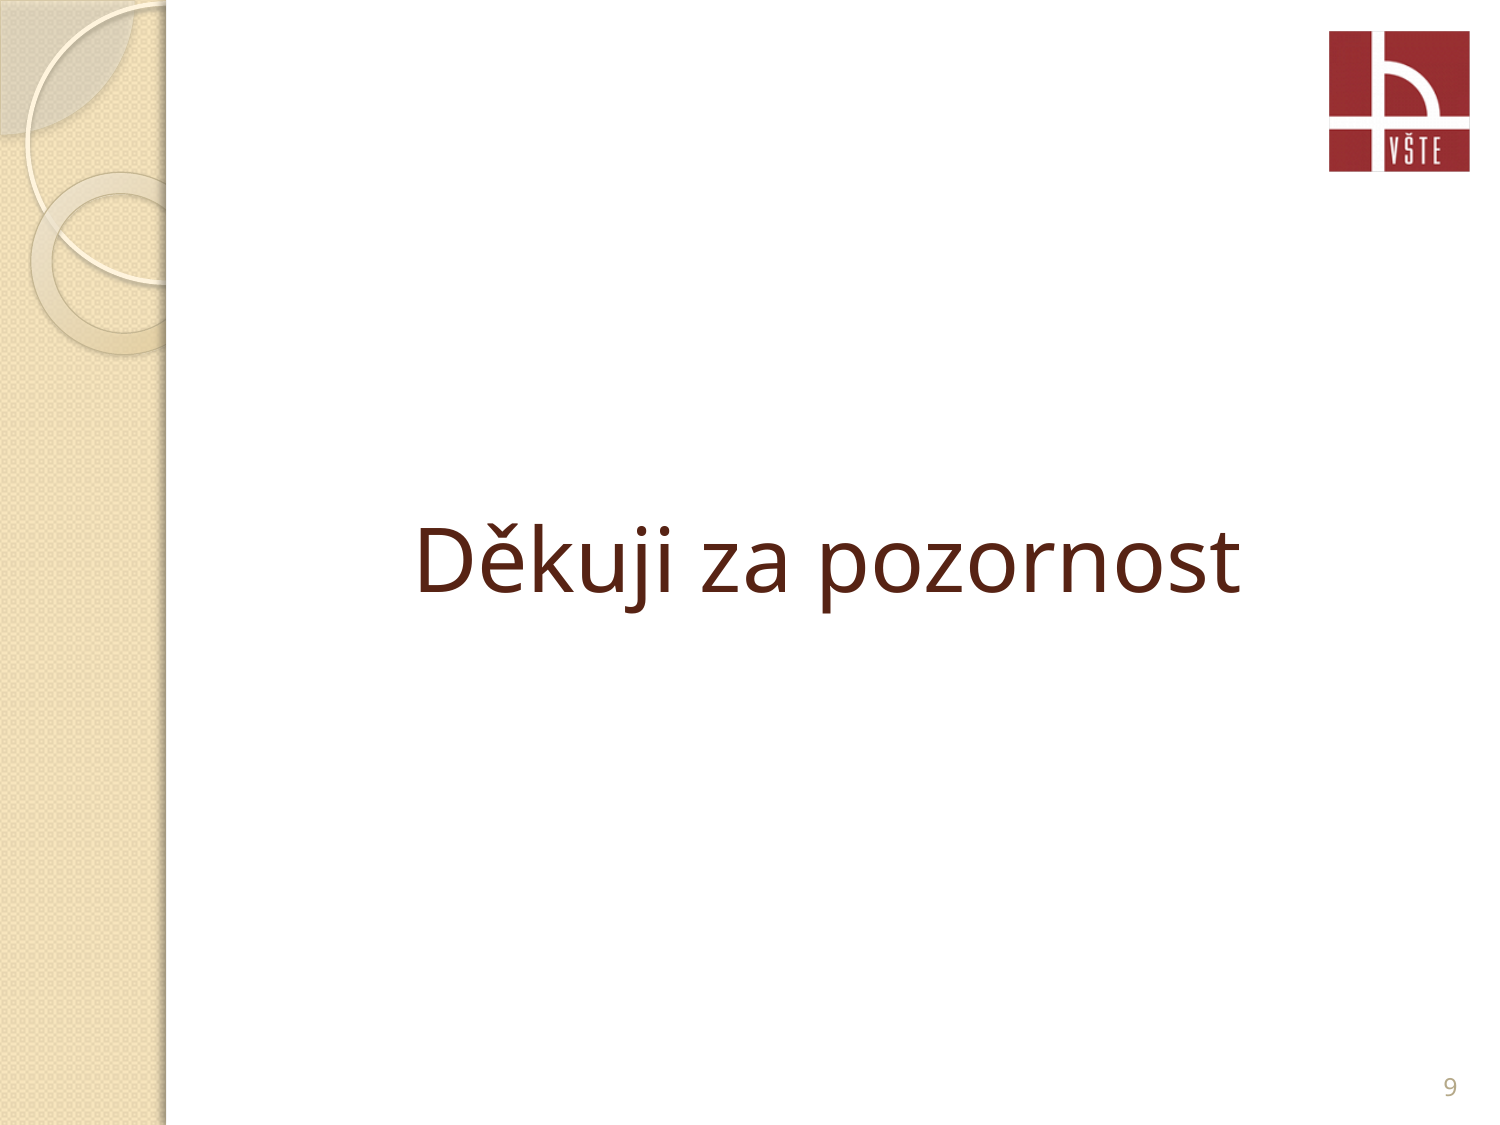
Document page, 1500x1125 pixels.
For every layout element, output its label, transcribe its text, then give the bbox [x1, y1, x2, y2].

title Děkuji za pozornost [218, 278, 1436, 835]
picture [1328, 30, 1471, 173]
slide_number 9 [1413, 1034, 1488, 1113]
